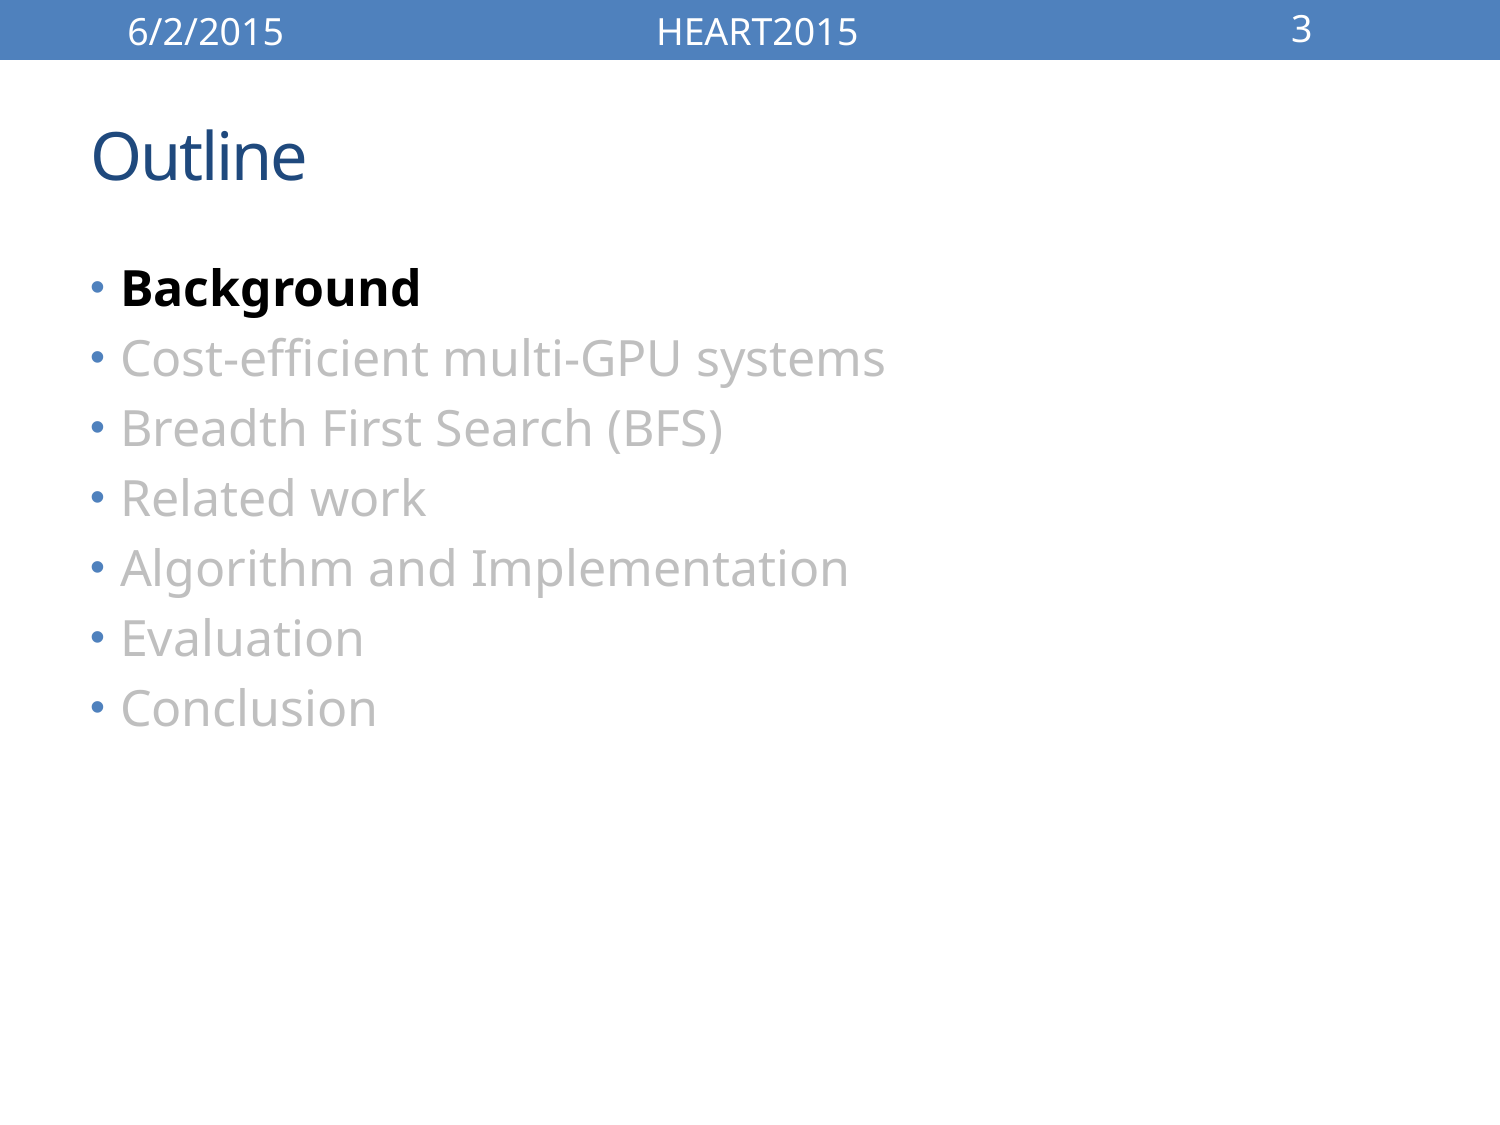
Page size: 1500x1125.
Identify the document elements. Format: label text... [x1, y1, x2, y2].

title Outline [75, 72, 1425, 236]
footer HEART2015 [350, 3, 1165, 57]
slide_number 3 [1179, 3, 1425, 57]
list Background Cost-efficient multi-GPU systems Breadth First Search (BFS) Related work Algorithm and Implementation Evaluation Conclusion [75, 249, 1425, 1050]
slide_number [75, 3, 337, 57]
